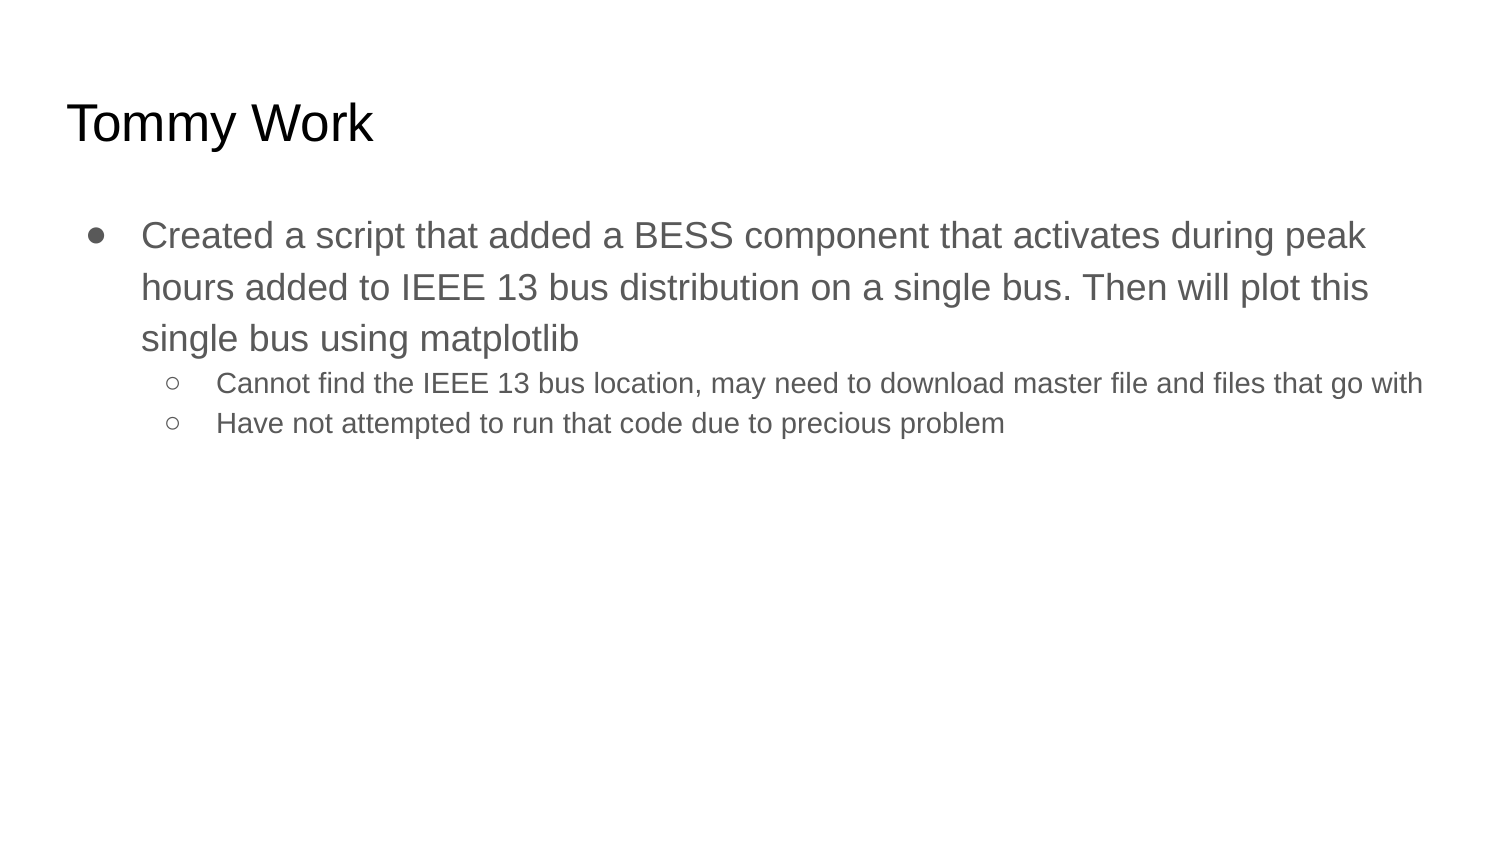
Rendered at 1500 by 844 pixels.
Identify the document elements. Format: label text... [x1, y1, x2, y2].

title Tommy Work [51, 72, 1449, 167]
list Created a script that added a BESS component that activates during peak hours added to IEEE 13 bus distribution on a single bus. Then will plot this single bus using matplotlib Cannot find the IEEE 13 bus location, may need to download master file and files that go with Have not attempted to run that code due to precious problem [51, 189, 1449, 750]
